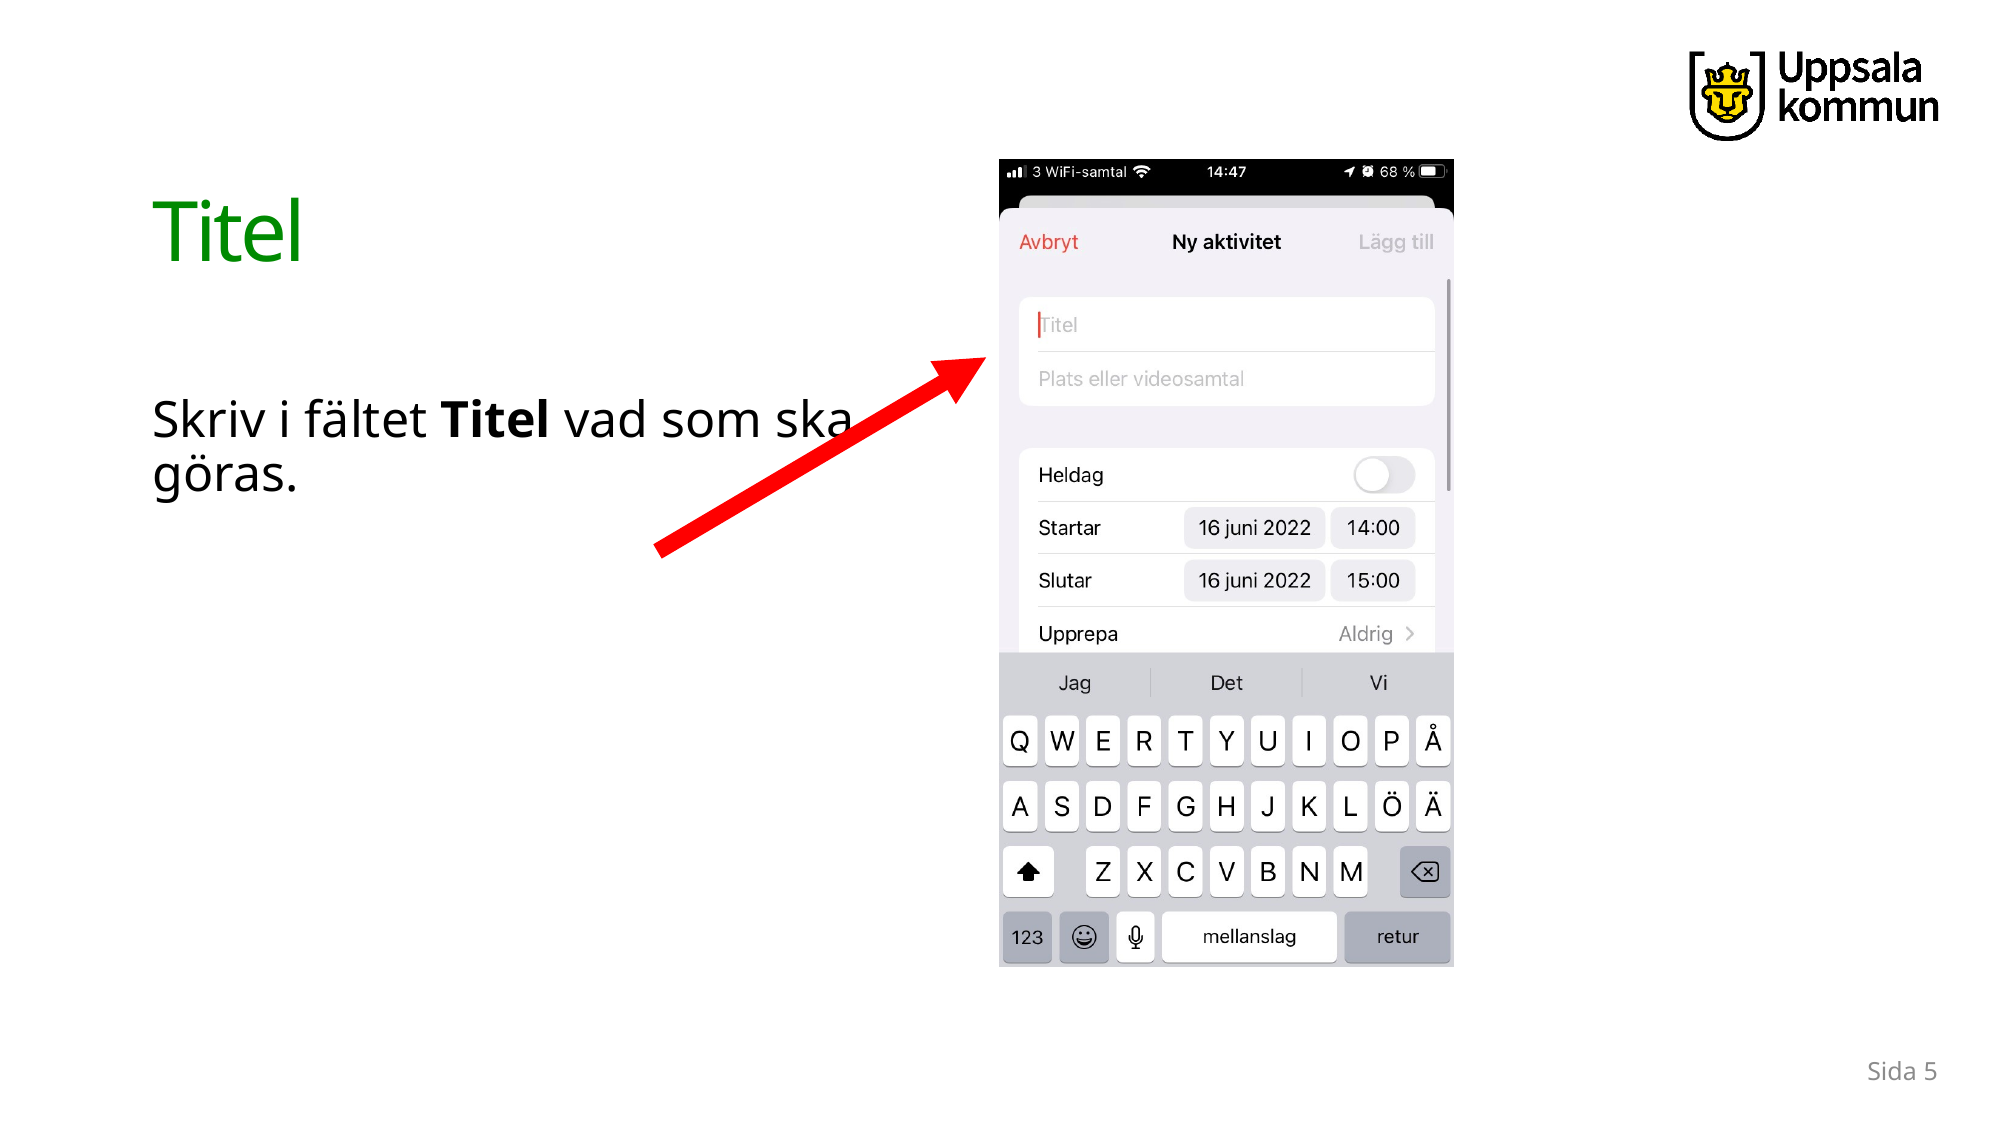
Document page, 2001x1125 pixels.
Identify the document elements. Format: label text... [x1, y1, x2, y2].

title Titel [137, 159, 883, 287]
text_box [657, 357, 987, 552]
list Skriv i fältet Titel vad som ska göras. [137, 386, 883, 960]
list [999, 159, 1455, 968]
slide_number Sida 5 [1502, 1042, 1953, 1103]
picture [1674, 36, 1953, 156]
